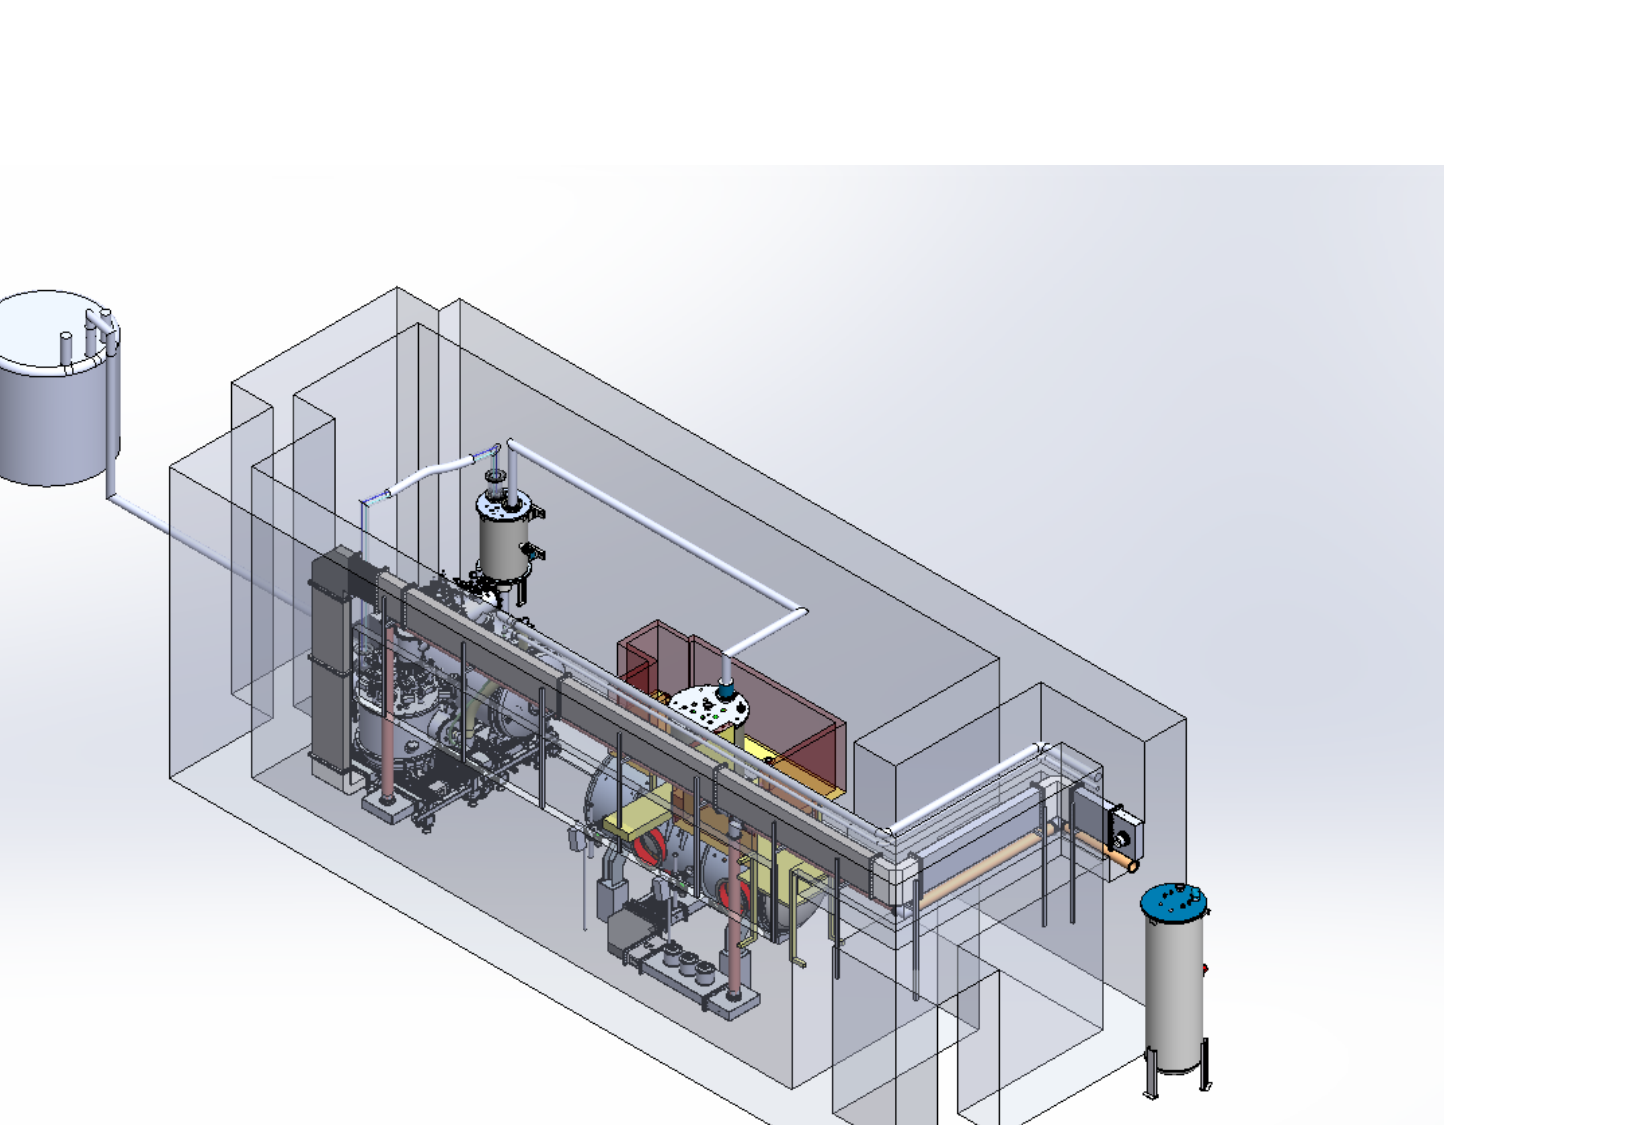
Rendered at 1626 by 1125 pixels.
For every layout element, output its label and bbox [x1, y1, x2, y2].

picture [0, 165, 1444, 1125]
